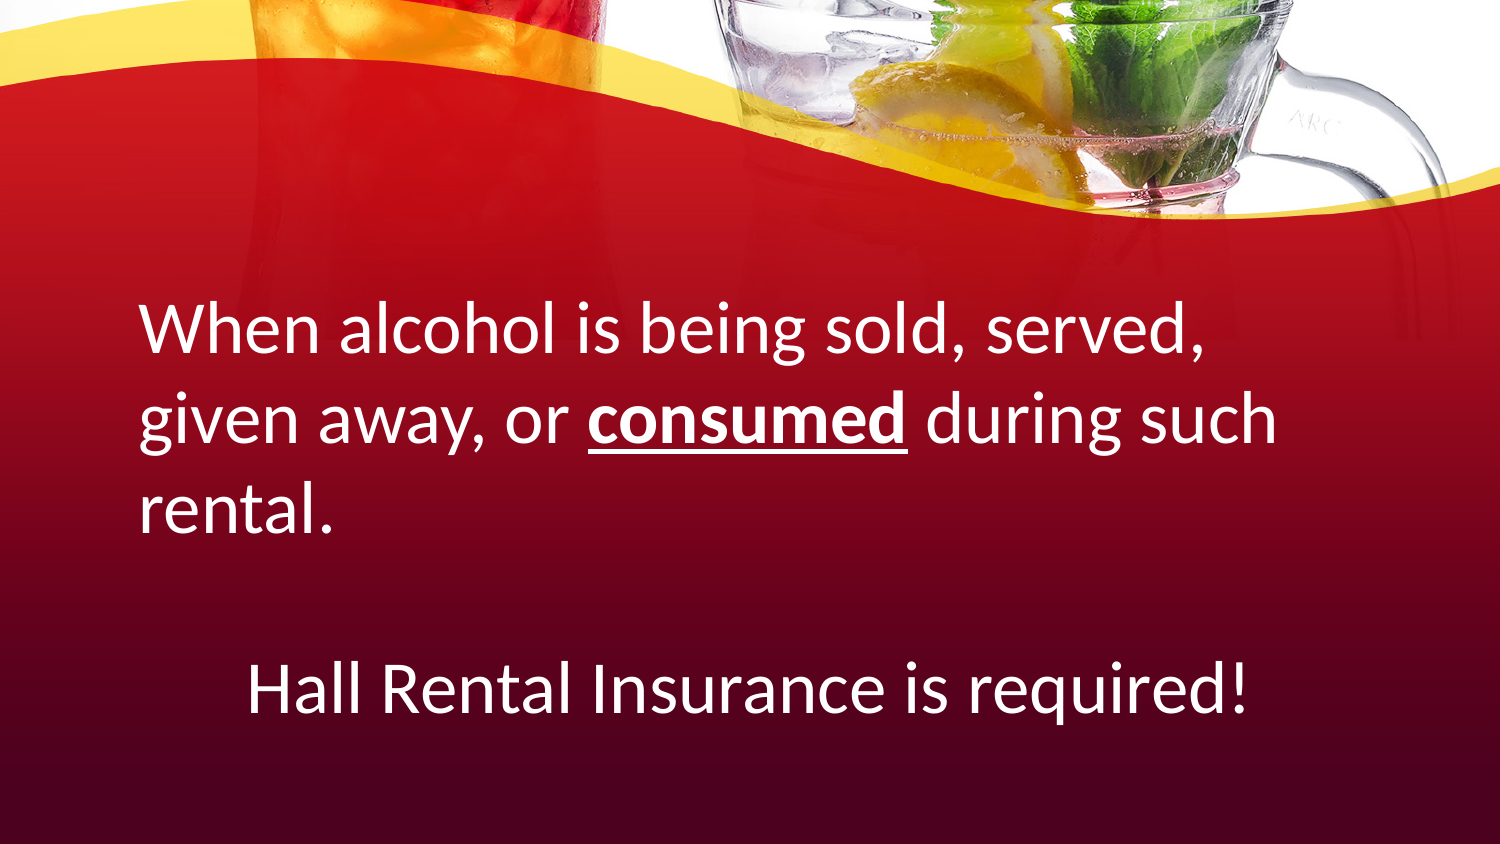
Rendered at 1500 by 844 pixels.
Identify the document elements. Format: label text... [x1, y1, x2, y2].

text_box When alcohol is being sold, served, given away, or consumed during such rental. Hall Rental Insurance is required! [123, 271, 1377, 737]
picture [0, 0, 1500, 844]
